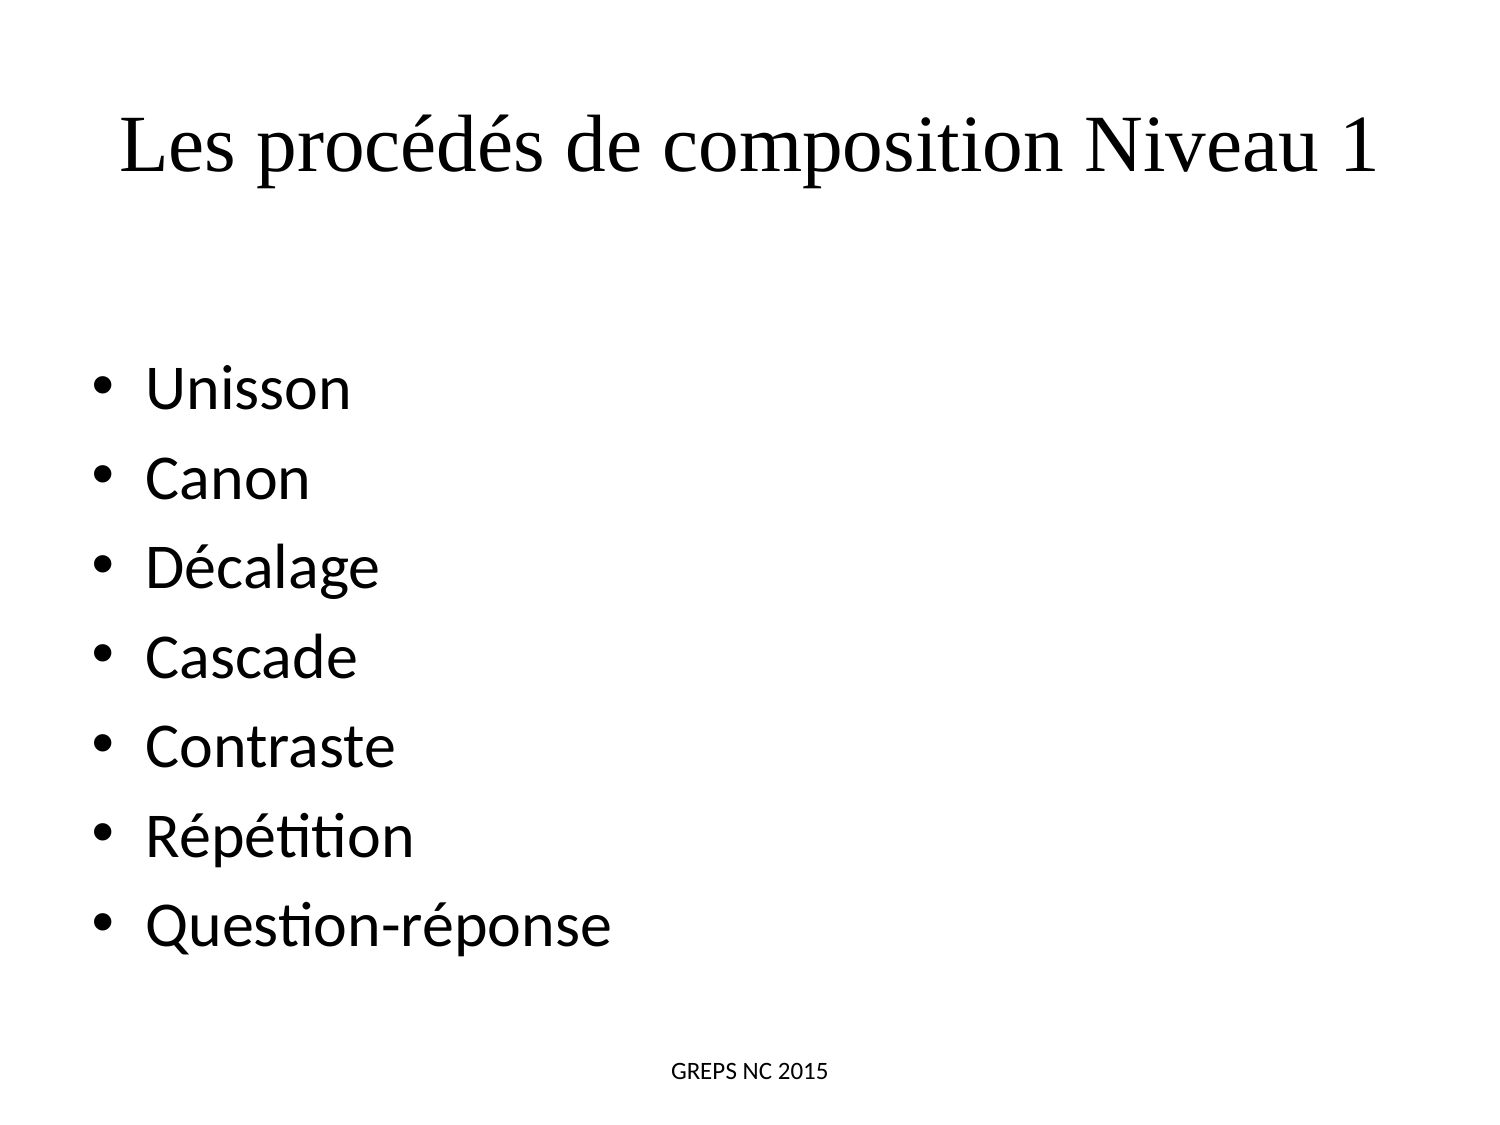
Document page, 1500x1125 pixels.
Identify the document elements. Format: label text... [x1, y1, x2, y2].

text_box GREPS NC 2015 [655, 1046, 845, 1092]
list Unisson Canon Décalage Cascade Contraste Répétition Question-réponse [76, 338, 1427, 975]
title Les procédés de composition Niveau 1 [75, 45, 1425, 233]
